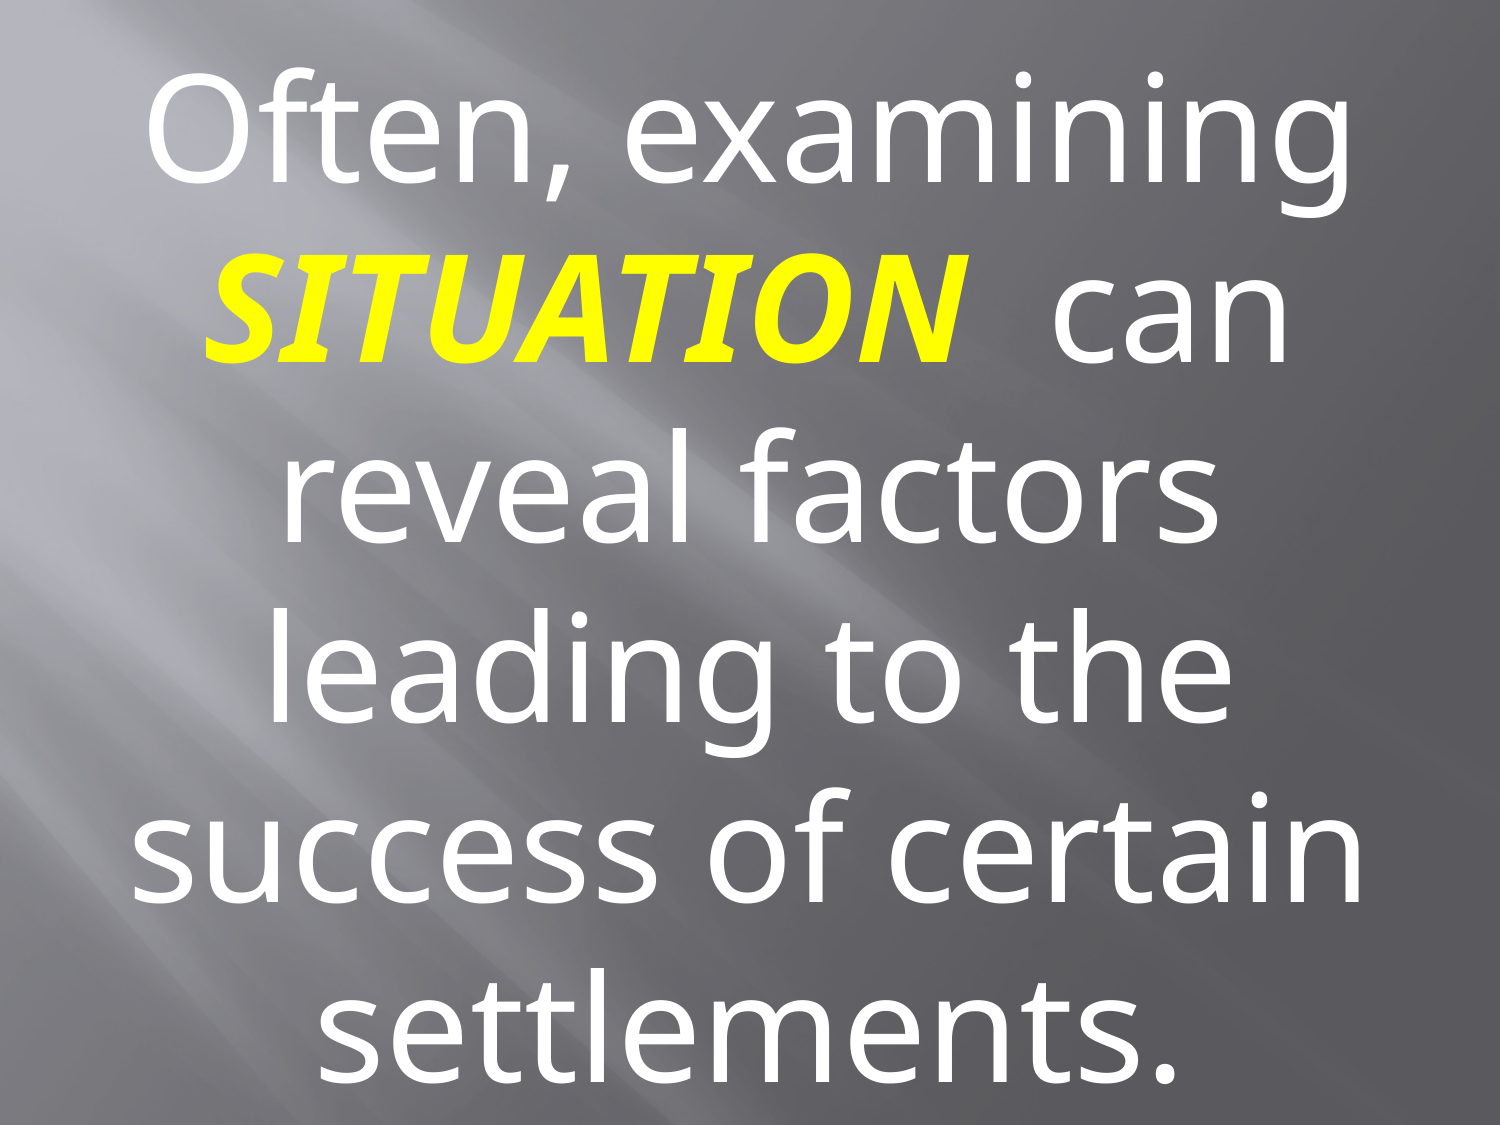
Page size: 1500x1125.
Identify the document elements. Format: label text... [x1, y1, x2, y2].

text_box Often, examining SITUATION can reveal factors leading to the success of certain settlements. [37, 24, 1463, 1120]
